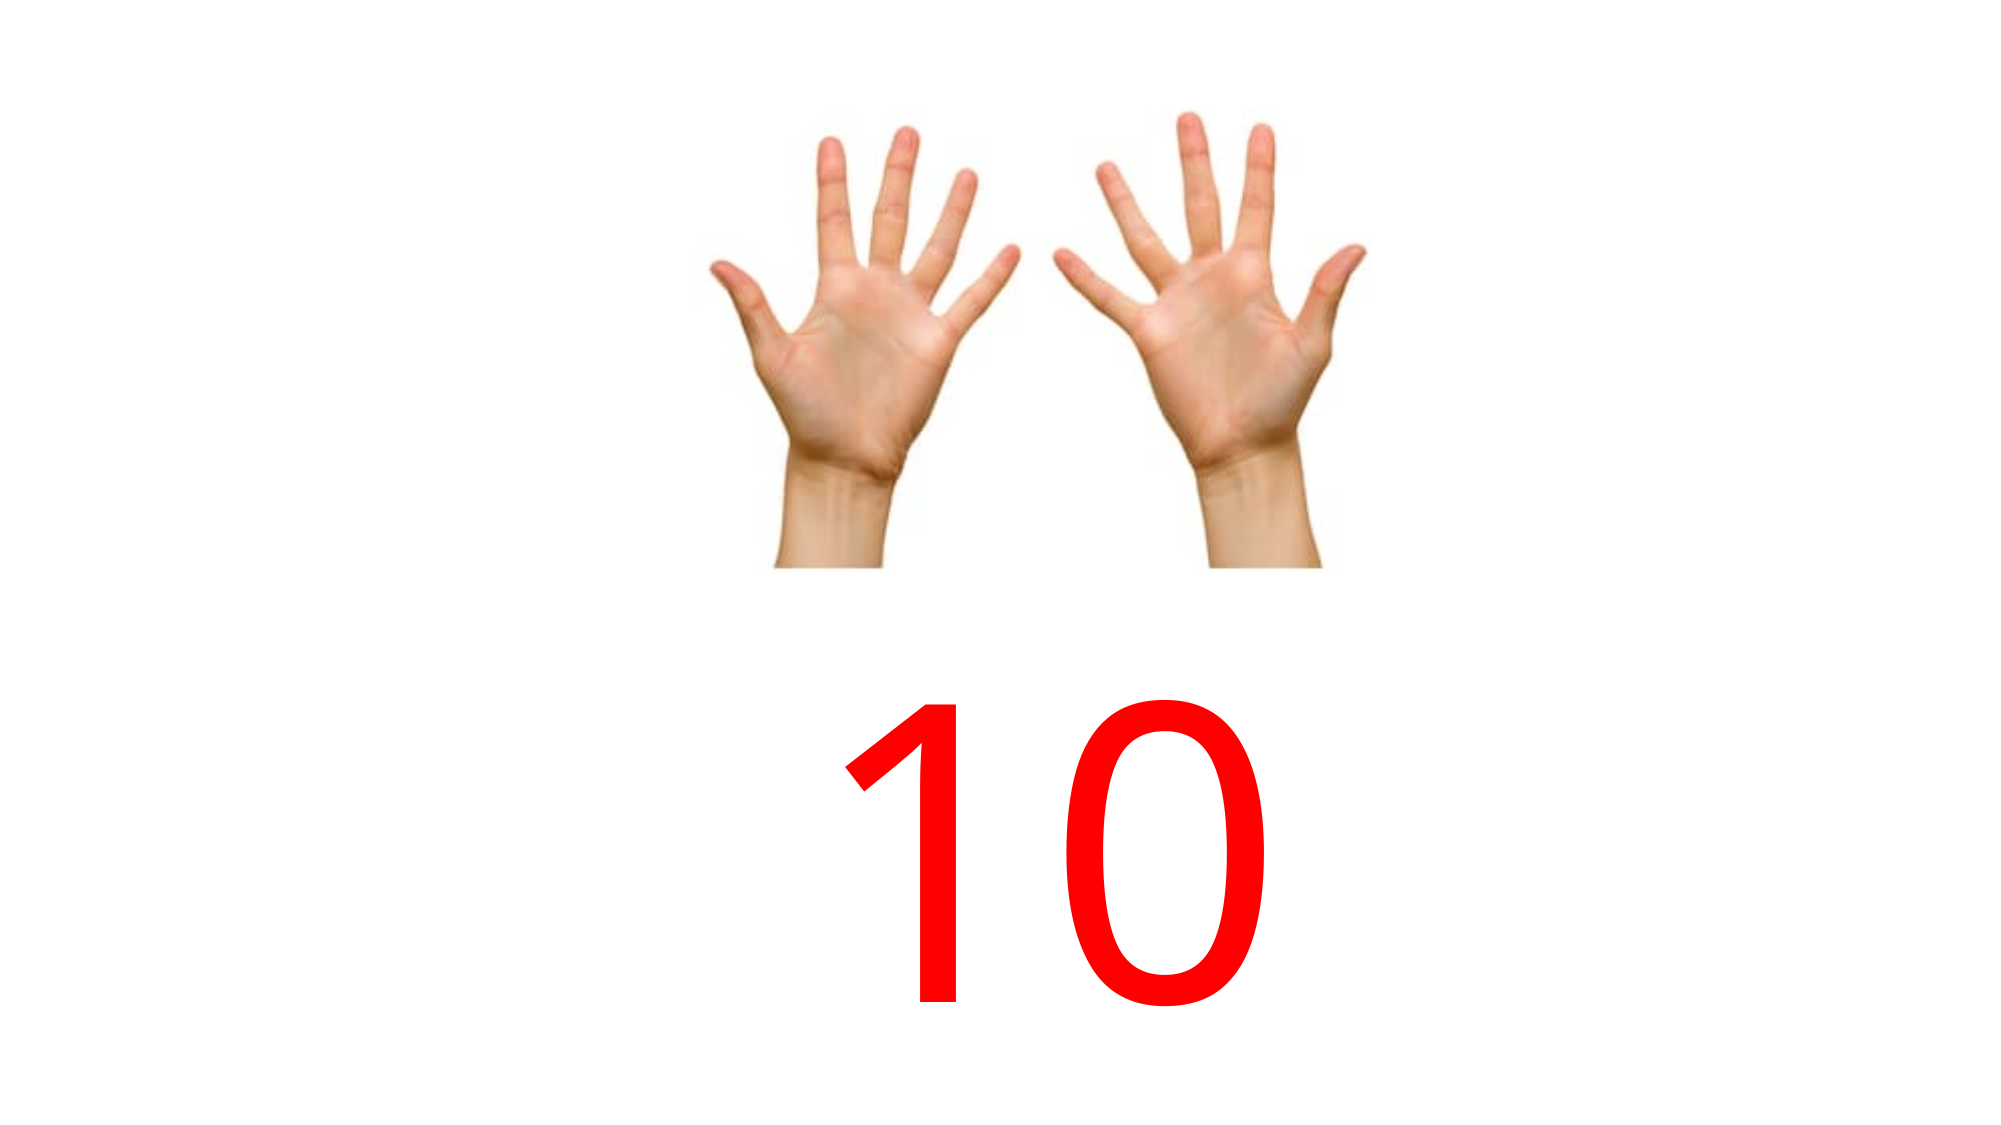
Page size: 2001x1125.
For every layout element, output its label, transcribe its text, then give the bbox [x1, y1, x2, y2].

subtitle 10 [641, 635, 1452, 907]
picture [664, 46, 1448, 574]
